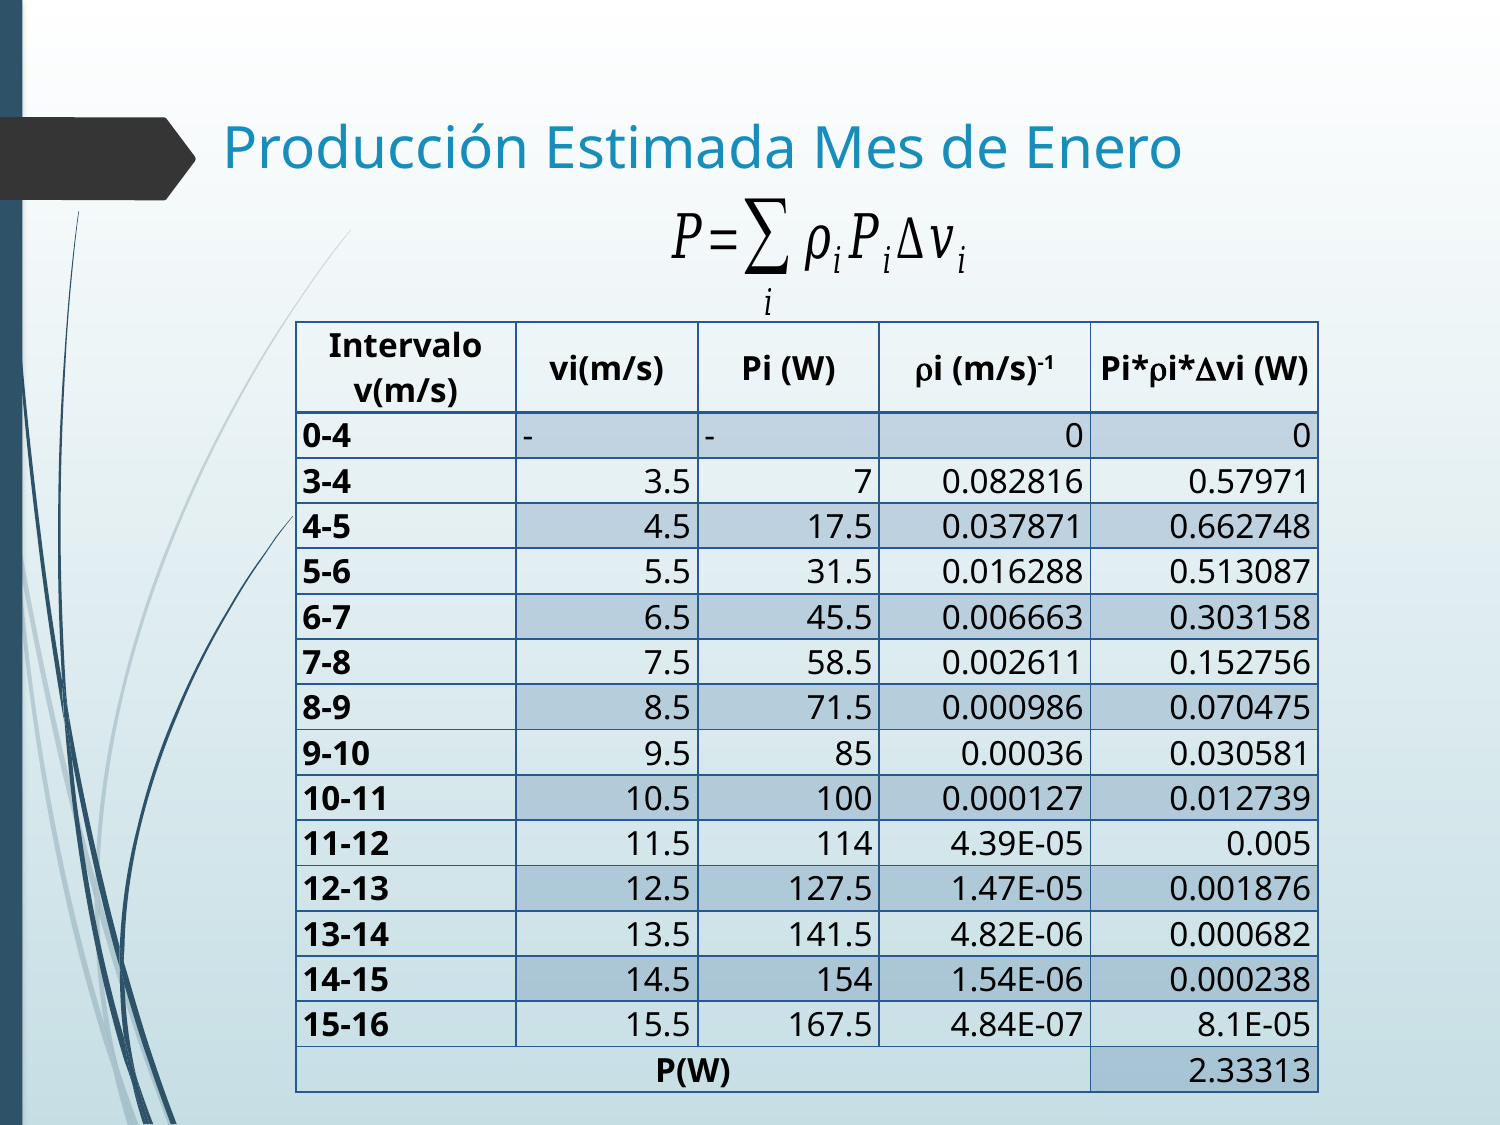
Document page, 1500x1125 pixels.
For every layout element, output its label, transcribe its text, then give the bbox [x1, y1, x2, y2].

table_header vi(m/s) [517, 323, 697, 411]
table_cell 0.006663 [880, 595, 1090, 638]
table_cell 0.152756 [1091, 640, 1317, 683]
table_cell 12.5 [517, 866, 697, 910]
table_cell - [517, 414, 697, 457]
table_cell 0-4 [297, 414, 515, 457]
table_cell 13-14 [297, 912, 515, 955]
table_cell 0.000682 [1091, 912, 1317, 955]
table_header Intervalo v(m/s) [297, 323, 515, 411]
table_cell 0.000127 [880, 776, 1090, 819]
table_cell 7-8 [297, 640, 515, 683]
table_cell 15-16 [297, 1002, 515, 1046]
table_cell 6.5 [517, 595, 697, 638]
table_cell 4.5 [517, 504, 697, 547]
table_cell 85 [699, 730, 878, 774]
table_cell 4-5 [297, 504, 515, 547]
table_cell 4.82E-06 [880, 912, 1090, 955]
table_cell 141.5 [699, 912, 878, 955]
table_cell 4.84E-07 [880, 1002, 1090, 1046]
table_cell 0.00036 [880, 730, 1090, 774]
table_cell 6-7 [297, 595, 515, 638]
table_cell 10-11 [297, 776, 515, 819]
table_cell 17.5 [699, 504, 878, 547]
table_cell 9.5 [517, 730, 697, 774]
table_cell 14.5 [517, 957, 697, 1000]
table_cell 100 [699, 776, 878, 819]
title Producción Estimada Mes de Enero [207, 102, 1416, 199]
table_cell 5-6 [297, 549, 515, 593]
table_cell 0.030581 [1091, 730, 1317, 774]
table_cell 71.5 [699, 685, 878, 729]
table_cell 0.662748 [1091, 504, 1317, 547]
table_cell 11.5 [517, 821, 697, 865]
table_cell 3-4 [297, 459, 515, 502]
table_cell 0.513087 [1091, 549, 1317, 593]
table_cell 7 [699, 459, 878, 502]
table_cell 13.5 [517, 912, 697, 955]
table_cell 0.000238 [1091, 957, 1317, 1000]
table_cell 0.001876 [1091, 866, 1317, 910]
table_cell 8.1E-05 [1091, 1002, 1317, 1046]
table_cell 0 [880, 414, 1090, 457]
table_cell 3.5 [517, 459, 697, 502]
table_cell 14-15 [297, 957, 515, 1000]
table_cell 0.005 [1091, 821, 1317, 865]
table_cell 45.5 [699, 595, 878, 638]
table_cell 154 [699, 957, 878, 1000]
table_cell 0.037871 [880, 504, 1090, 547]
table_cell 114 [699, 821, 878, 865]
table_cell 0.57971 [1091, 459, 1317, 502]
table_cell 127.5 [699, 866, 878, 910]
table_header i (m/s)-1 [880, 323, 1090, 411]
table_cell 0.012739 [1091, 776, 1317, 819]
table_cell 12-13 [297, 866, 515, 910]
table_cell P(W) [297, 1047, 1090, 1091]
table_cell 8.5 [517, 685, 697, 729]
table_cell 58.5 [699, 640, 878, 683]
table_cell 0.016288 [880, 549, 1090, 593]
table_cell 31.5 [699, 549, 878, 593]
table_cell 167.5 [699, 1002, 878, 1046]
table_cell 4.39E-05 [880, 821, 1090, 865]
table_cell 0.303158 [1091, 595, 1317, 638]
table_cell 11-12 [297, 821, 515, 865]
table_cell 7.5 [517, 640, 697, 683]
table_cell 8-9 [297, 685, 515, 729]
table_cell 9-10 [297, 730, 515, 774]
table_cell 0.002611 [880, 640, 1090, 683]
table_cell 15.5 [517, 1002, 697, 1046]
table_cell - [699, 414, 878, 457]
table_header Pi (W) [699, 323, 878, 411]
table_cell 10.5 [517, 776, 697, 819]
table_cell 0.000986 [880, 685, 1090, 729]
table_cell 0.070475 [1091, 685, 1317, 729]
table_cell 1.54E-06 [880, 957, 1090, 1000]
table_cell 5.5 [517, 549, 697, 593]
table_cell 0 [1091, 414, 1317, 457]
table_cell 2.33313 [1091, 1047, 1317, 1091]
table_cell 1.47E-05 [880, 866, 1090, 910]
table_header Pi*i*vi (W) [1091, 323, 1317, 411]
table_cell 0.082816 [880, 459, 1090, 502]
